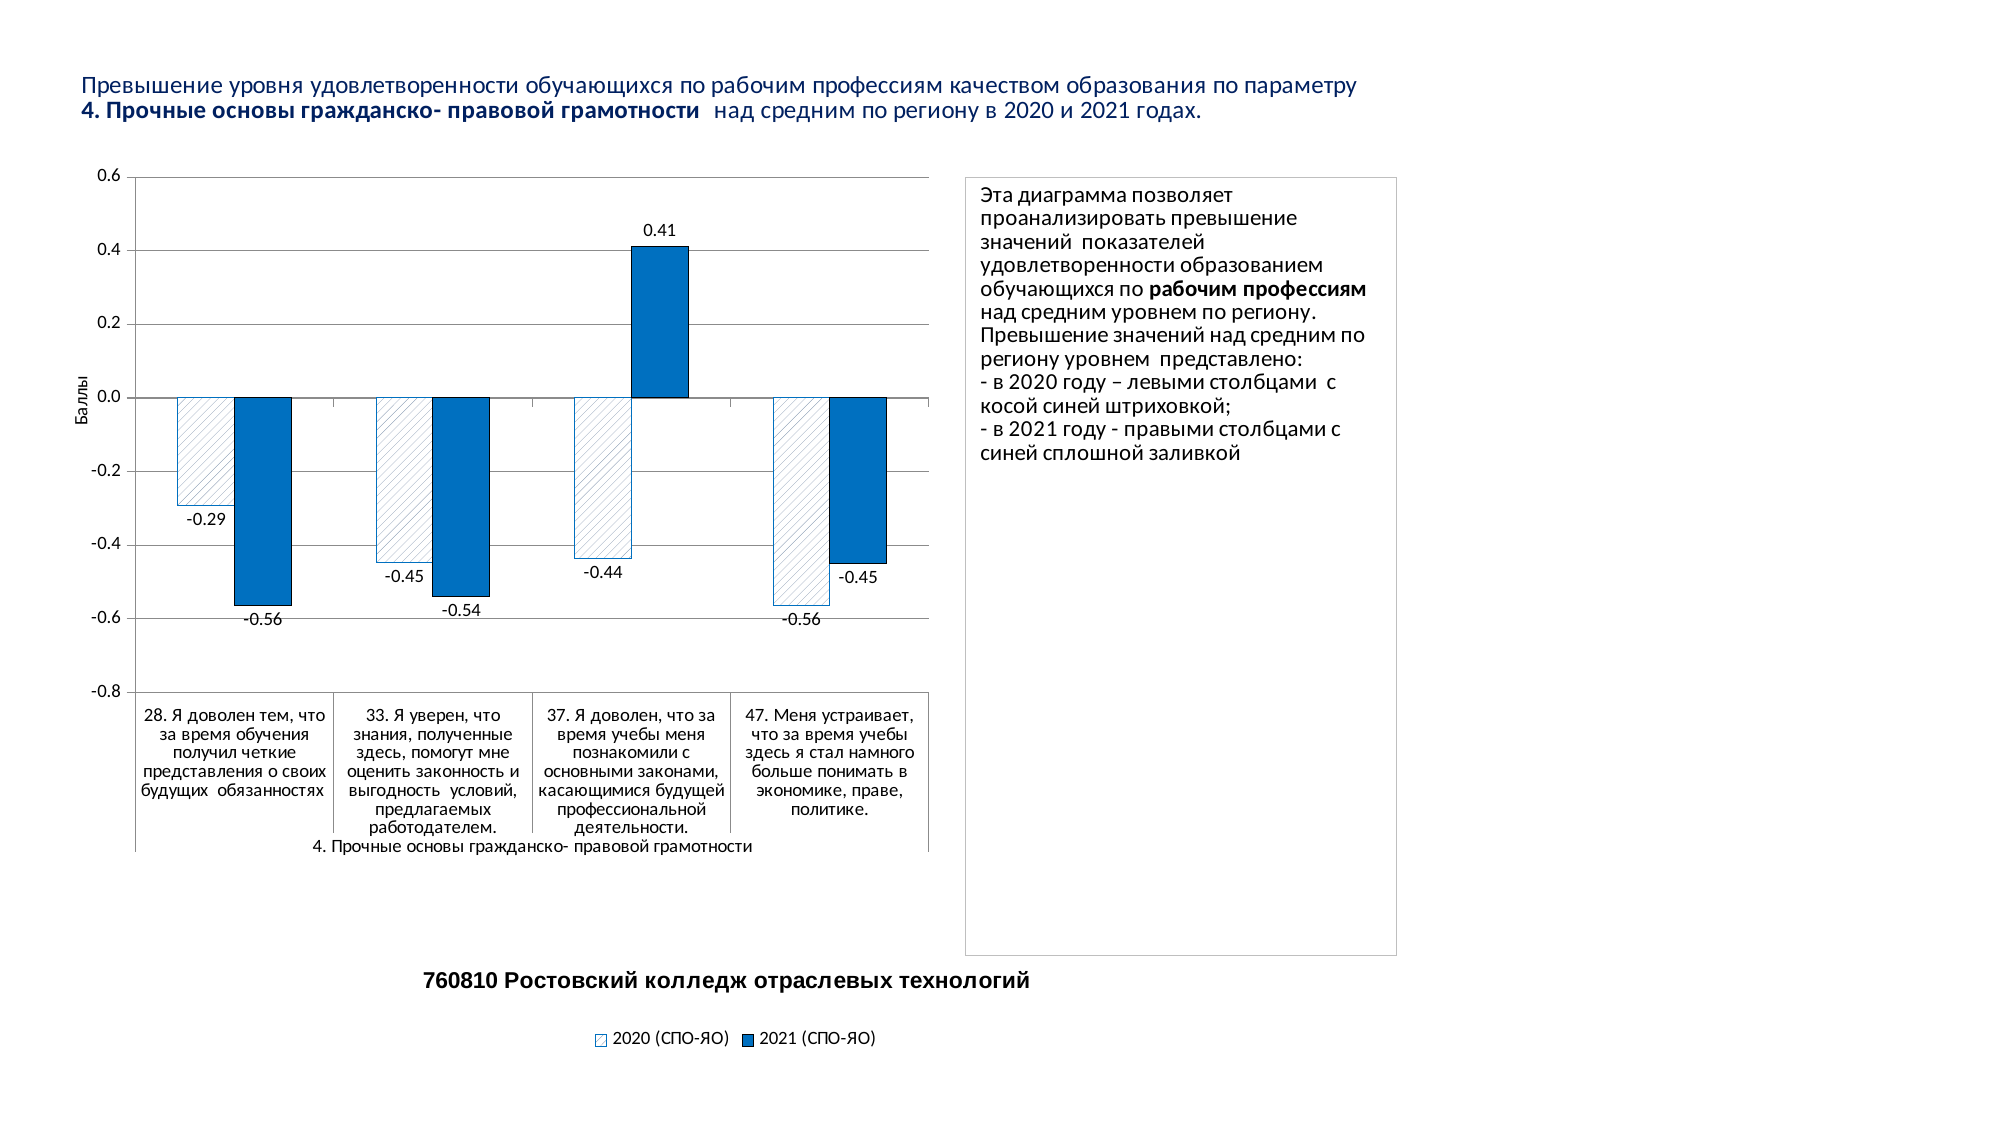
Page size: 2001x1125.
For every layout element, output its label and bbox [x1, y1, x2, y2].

chart [59, 58, 1414, 1056]
